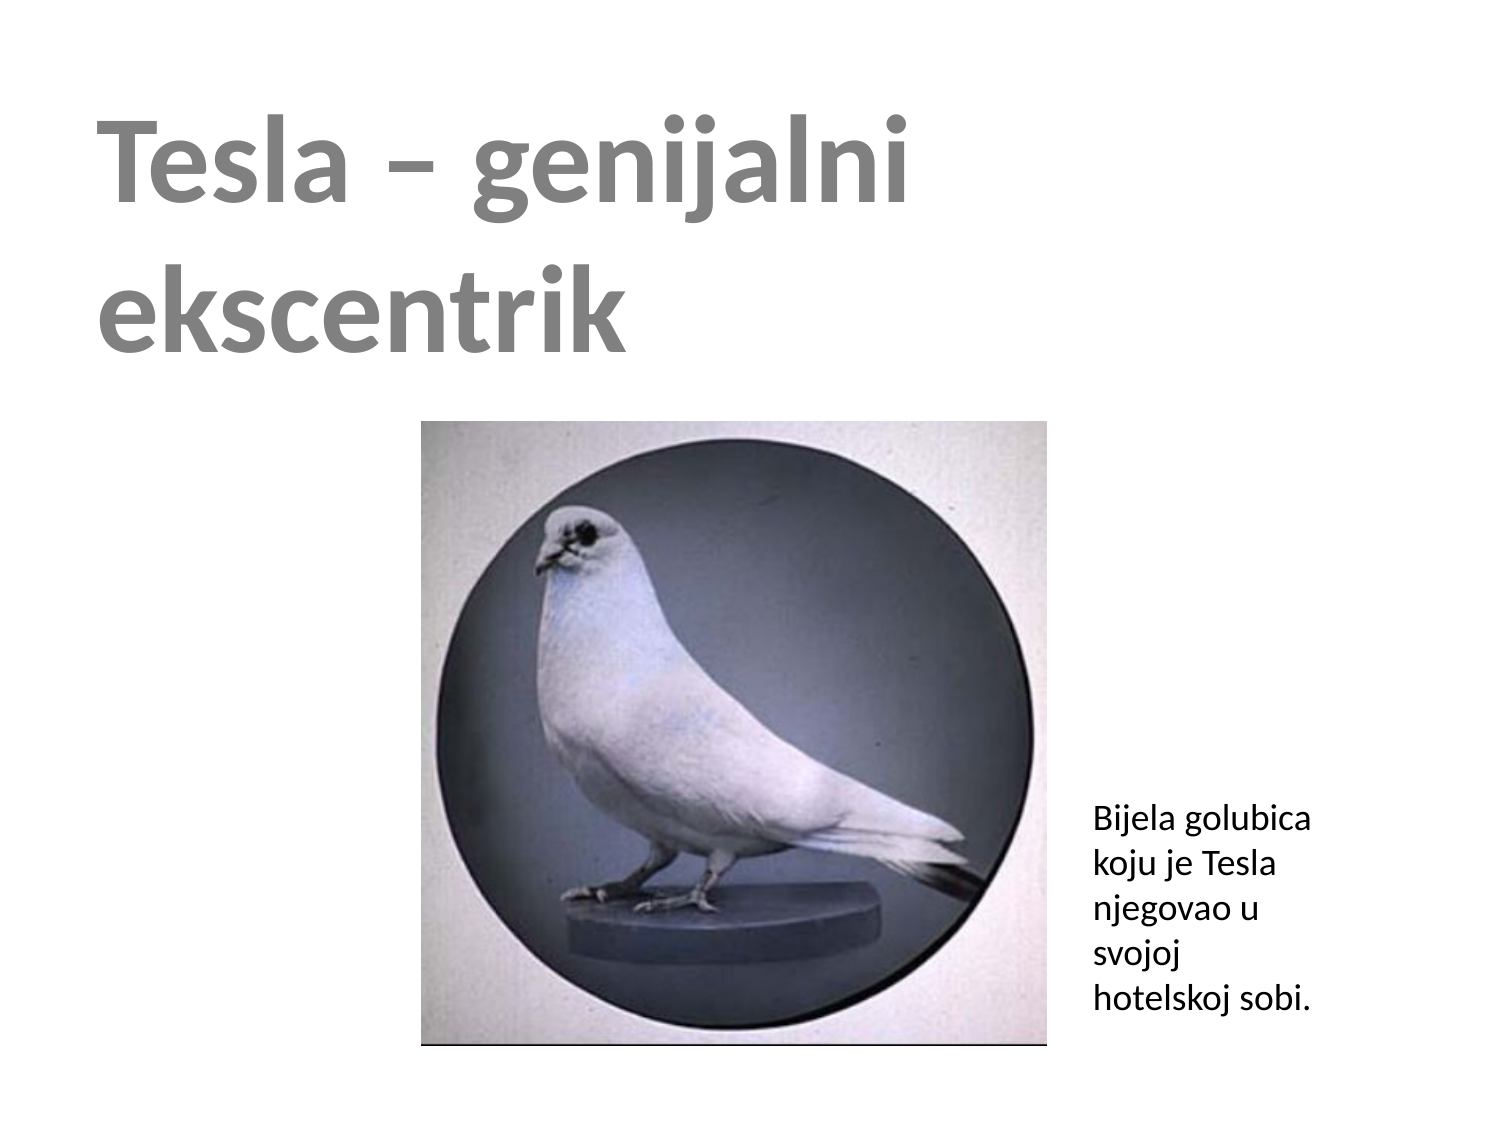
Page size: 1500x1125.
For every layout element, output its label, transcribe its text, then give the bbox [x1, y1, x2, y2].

text_box Bijela golubica koju je Tesla njegovao u svojoj hotelskoj sobi. [1078, 785, 1336, 1025]
text_box Tesla – genijalni ekscentrik [81, 70, 1465, 385]
picture [421, 421, 1048, 1046]
